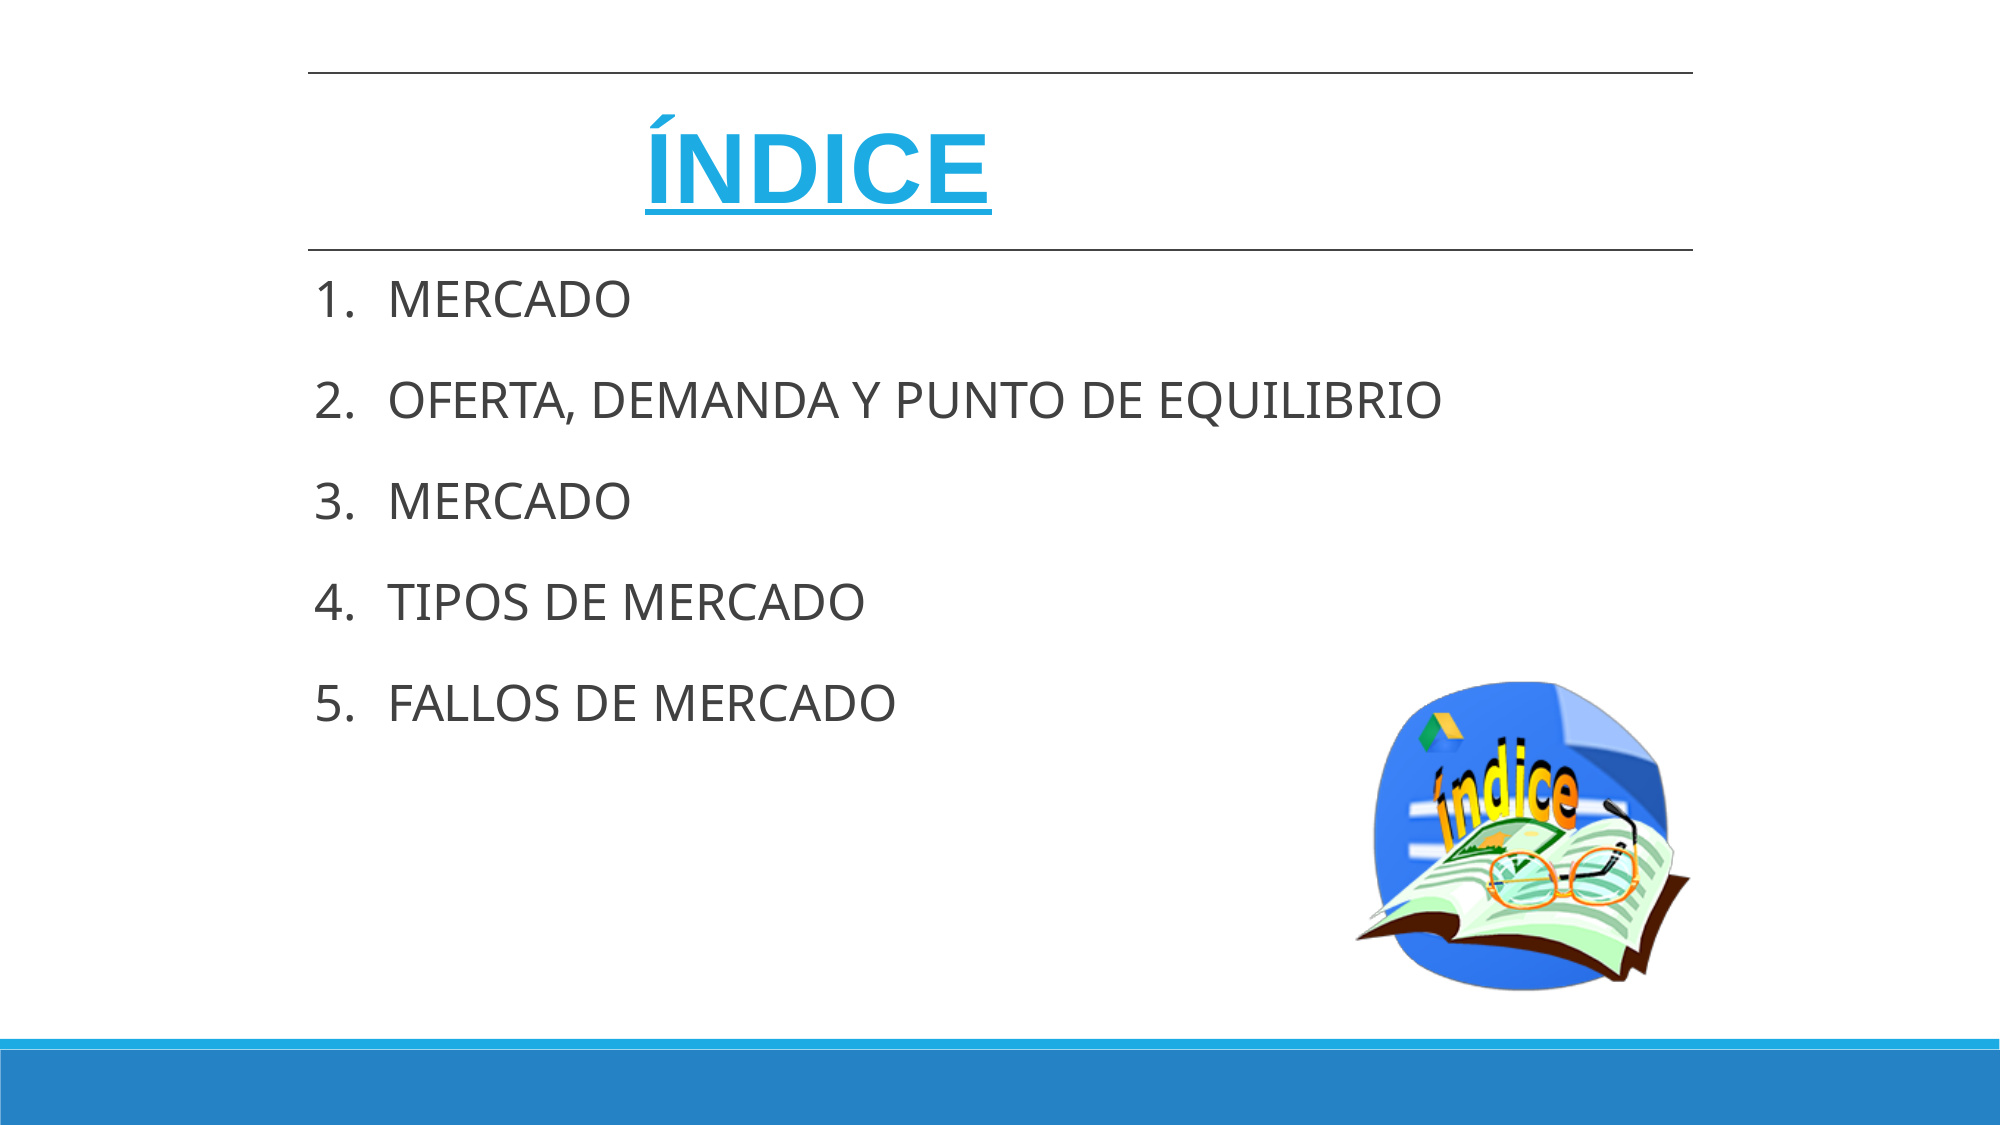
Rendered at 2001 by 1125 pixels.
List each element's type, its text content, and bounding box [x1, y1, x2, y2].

text_box MERCADO OFERTA, DEMANDA Y PUNTO DE EQUILIBRIO MERCADO TIPOS DE MERCADO FALLOS DE MERCADO [312, 265, 1519, 732]
text_box [1354, 669, 1692, 1007]
title ÍNDICE [643, 102, 1144, 265]
